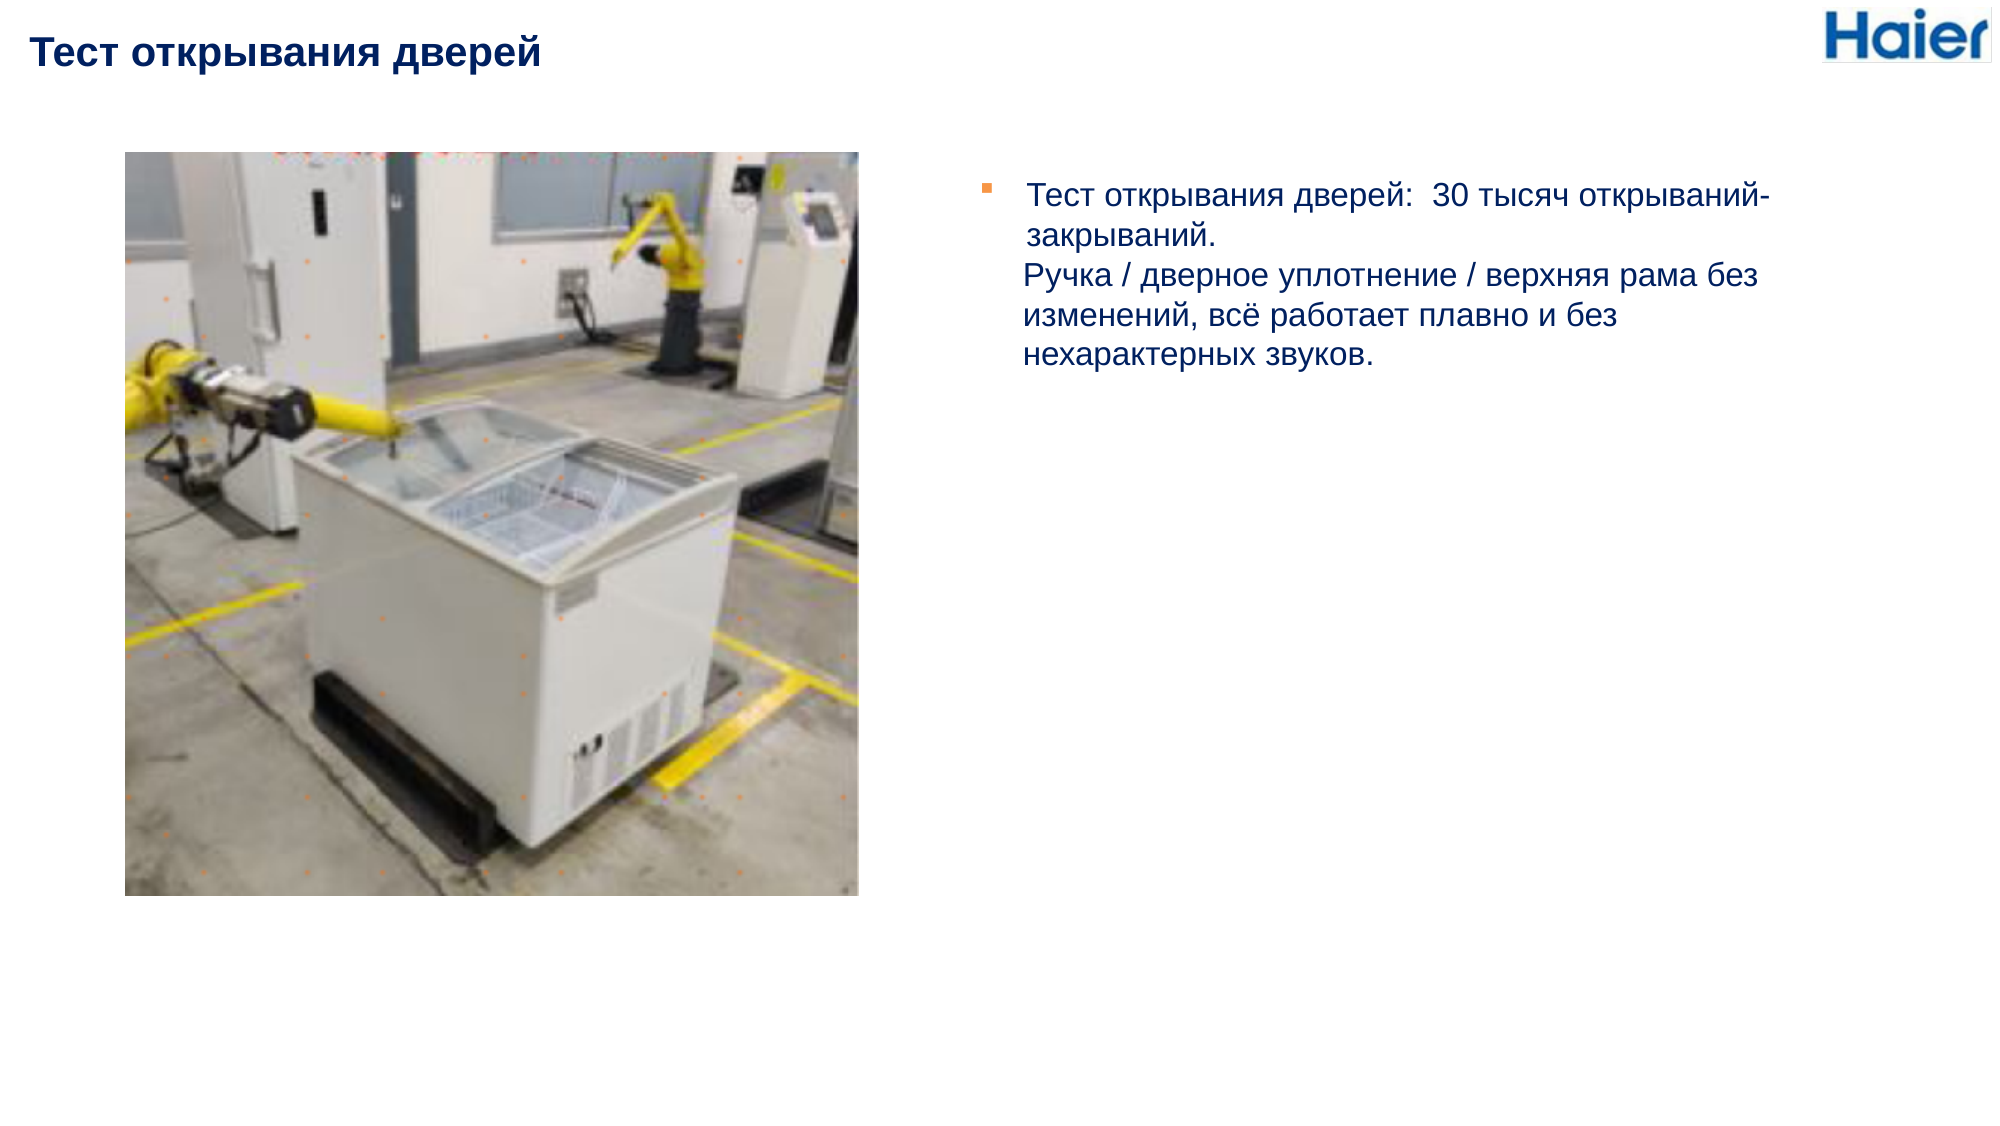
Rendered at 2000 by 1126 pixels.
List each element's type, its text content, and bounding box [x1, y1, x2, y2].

picture [1821, 7, 1993, 65]
text_box Тест открывания дверей [20, 16, 1052, 83]
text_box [125, 125, 1851, 896]
